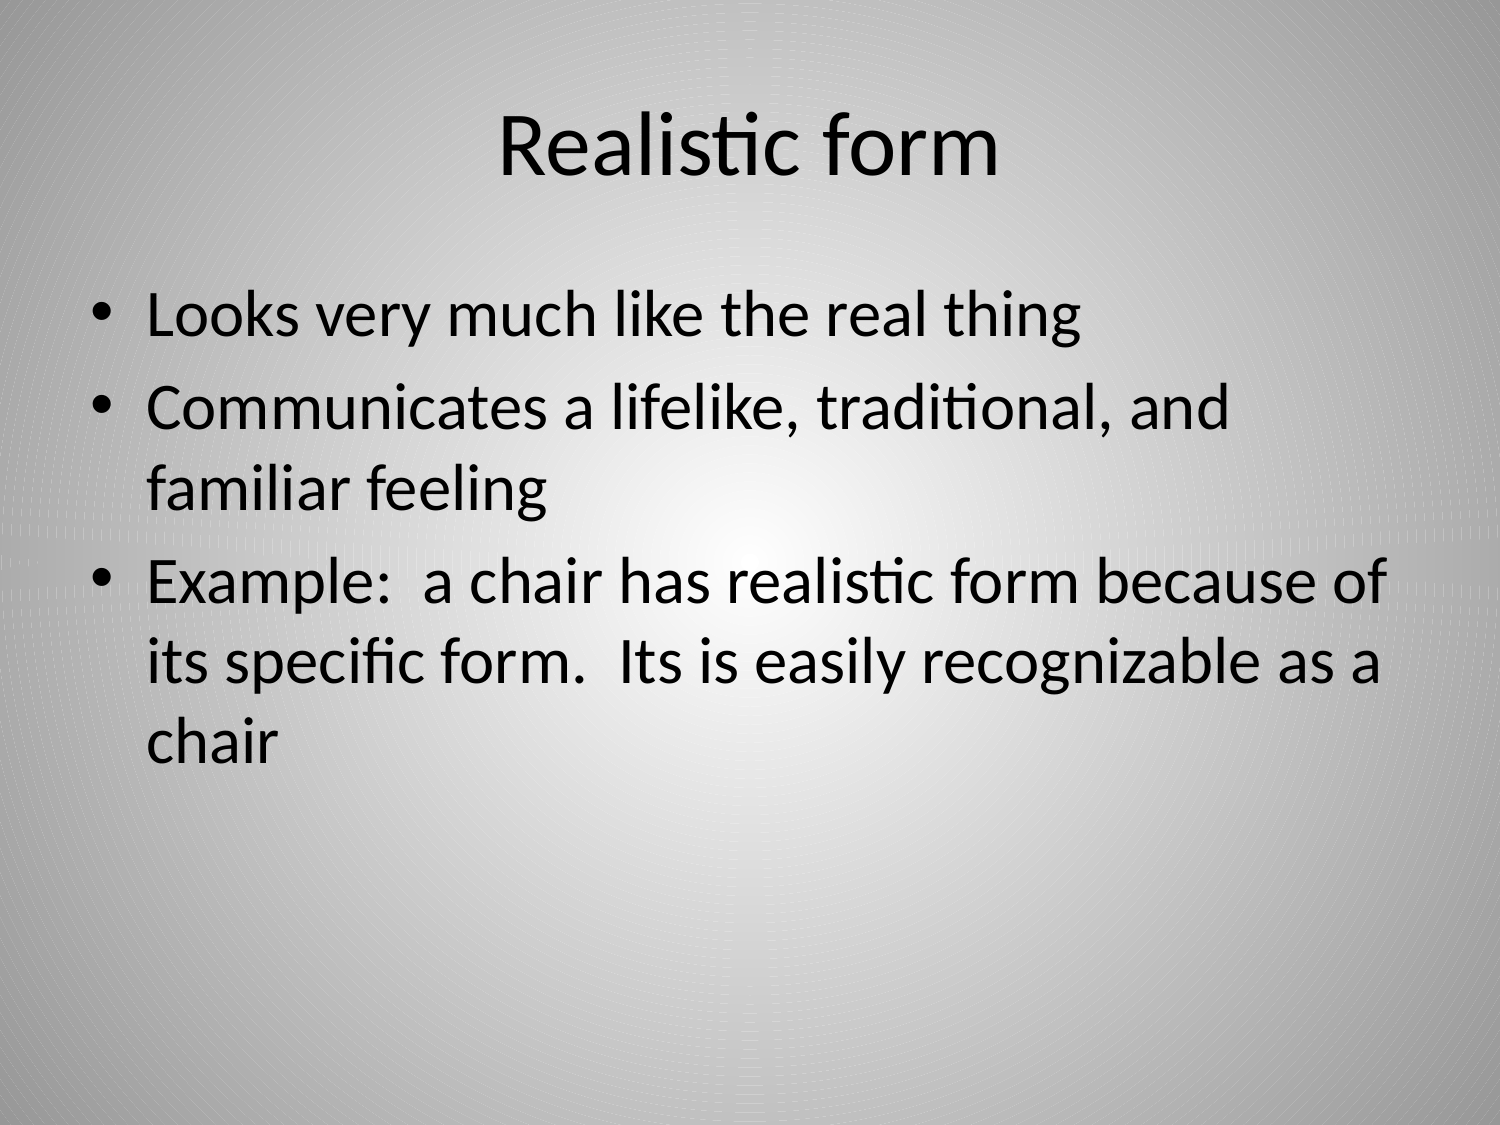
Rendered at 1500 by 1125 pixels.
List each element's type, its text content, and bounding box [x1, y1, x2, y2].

title Realistic form [75, 45, 1425, 233]
list Looks very much like the real thing Communicates a lifelike, traditional, and familiar feeling Example: a chair has realistic form because of its specific form. Its is easily recognizable as a chair [75, 262, 1425, 1005]
